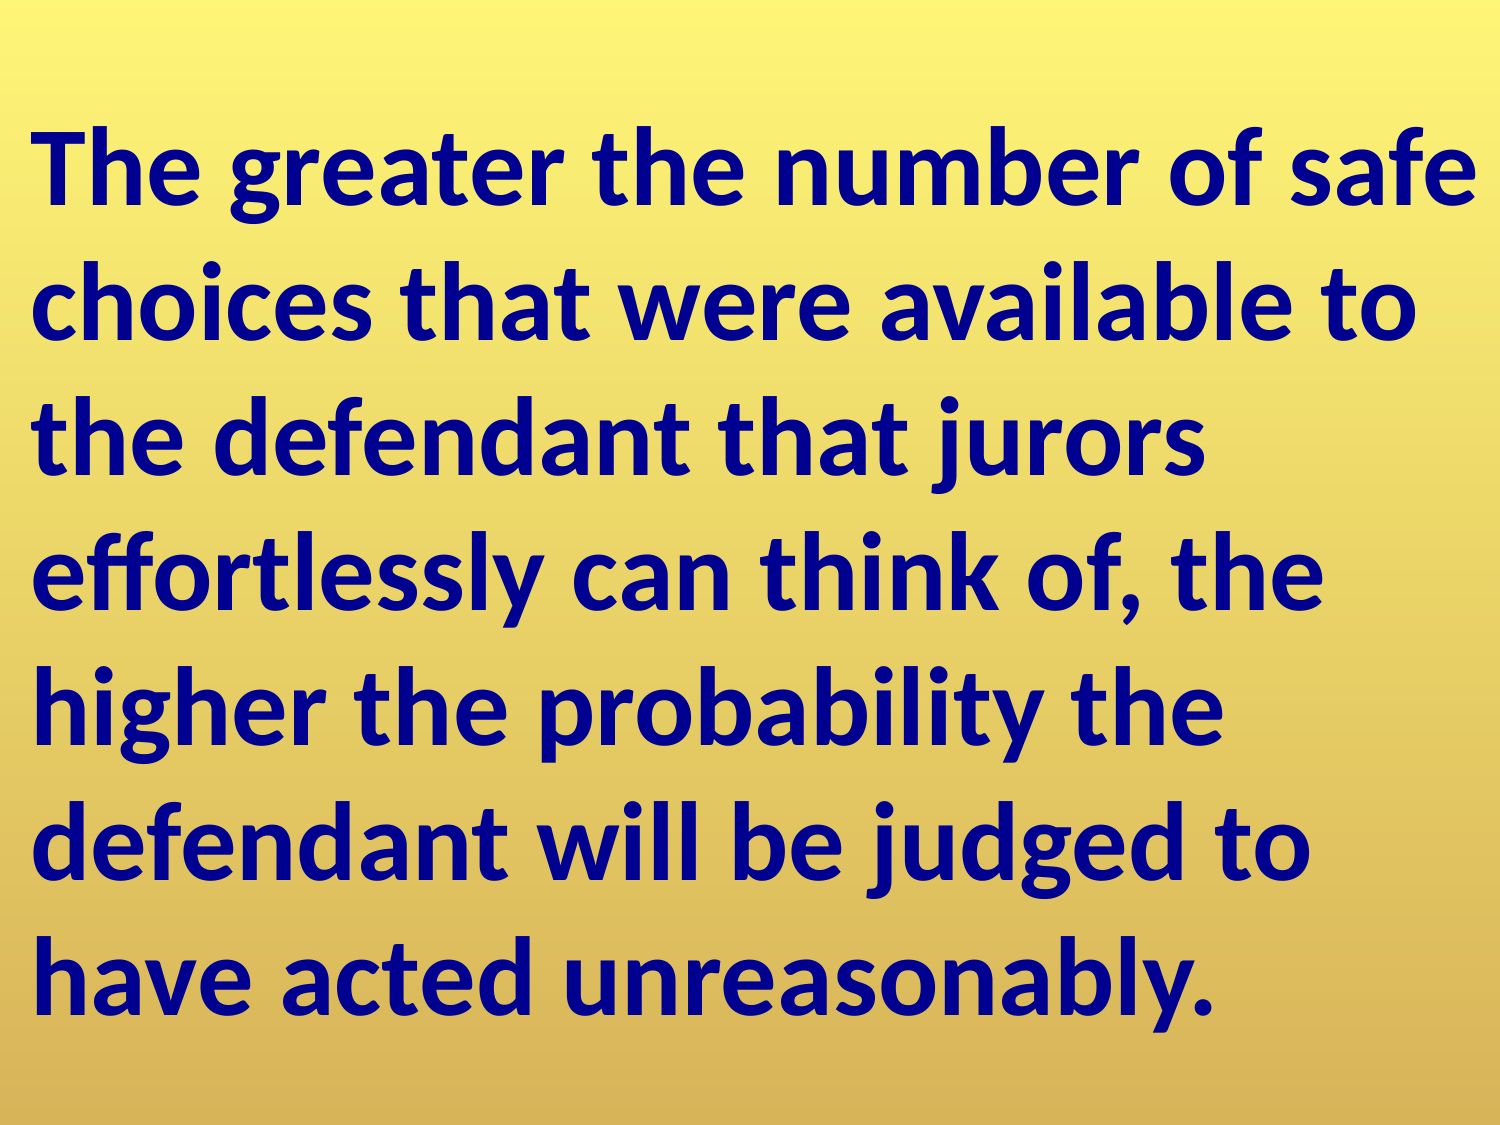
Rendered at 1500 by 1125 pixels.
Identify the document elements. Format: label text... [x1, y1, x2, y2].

text_box The greater the number of safe choices that were available to the defendant that jurors effortlessly can think of, the higher the probability the defendant will be judged to have acted unreasonably. [15, 85, 1500, 1046]
